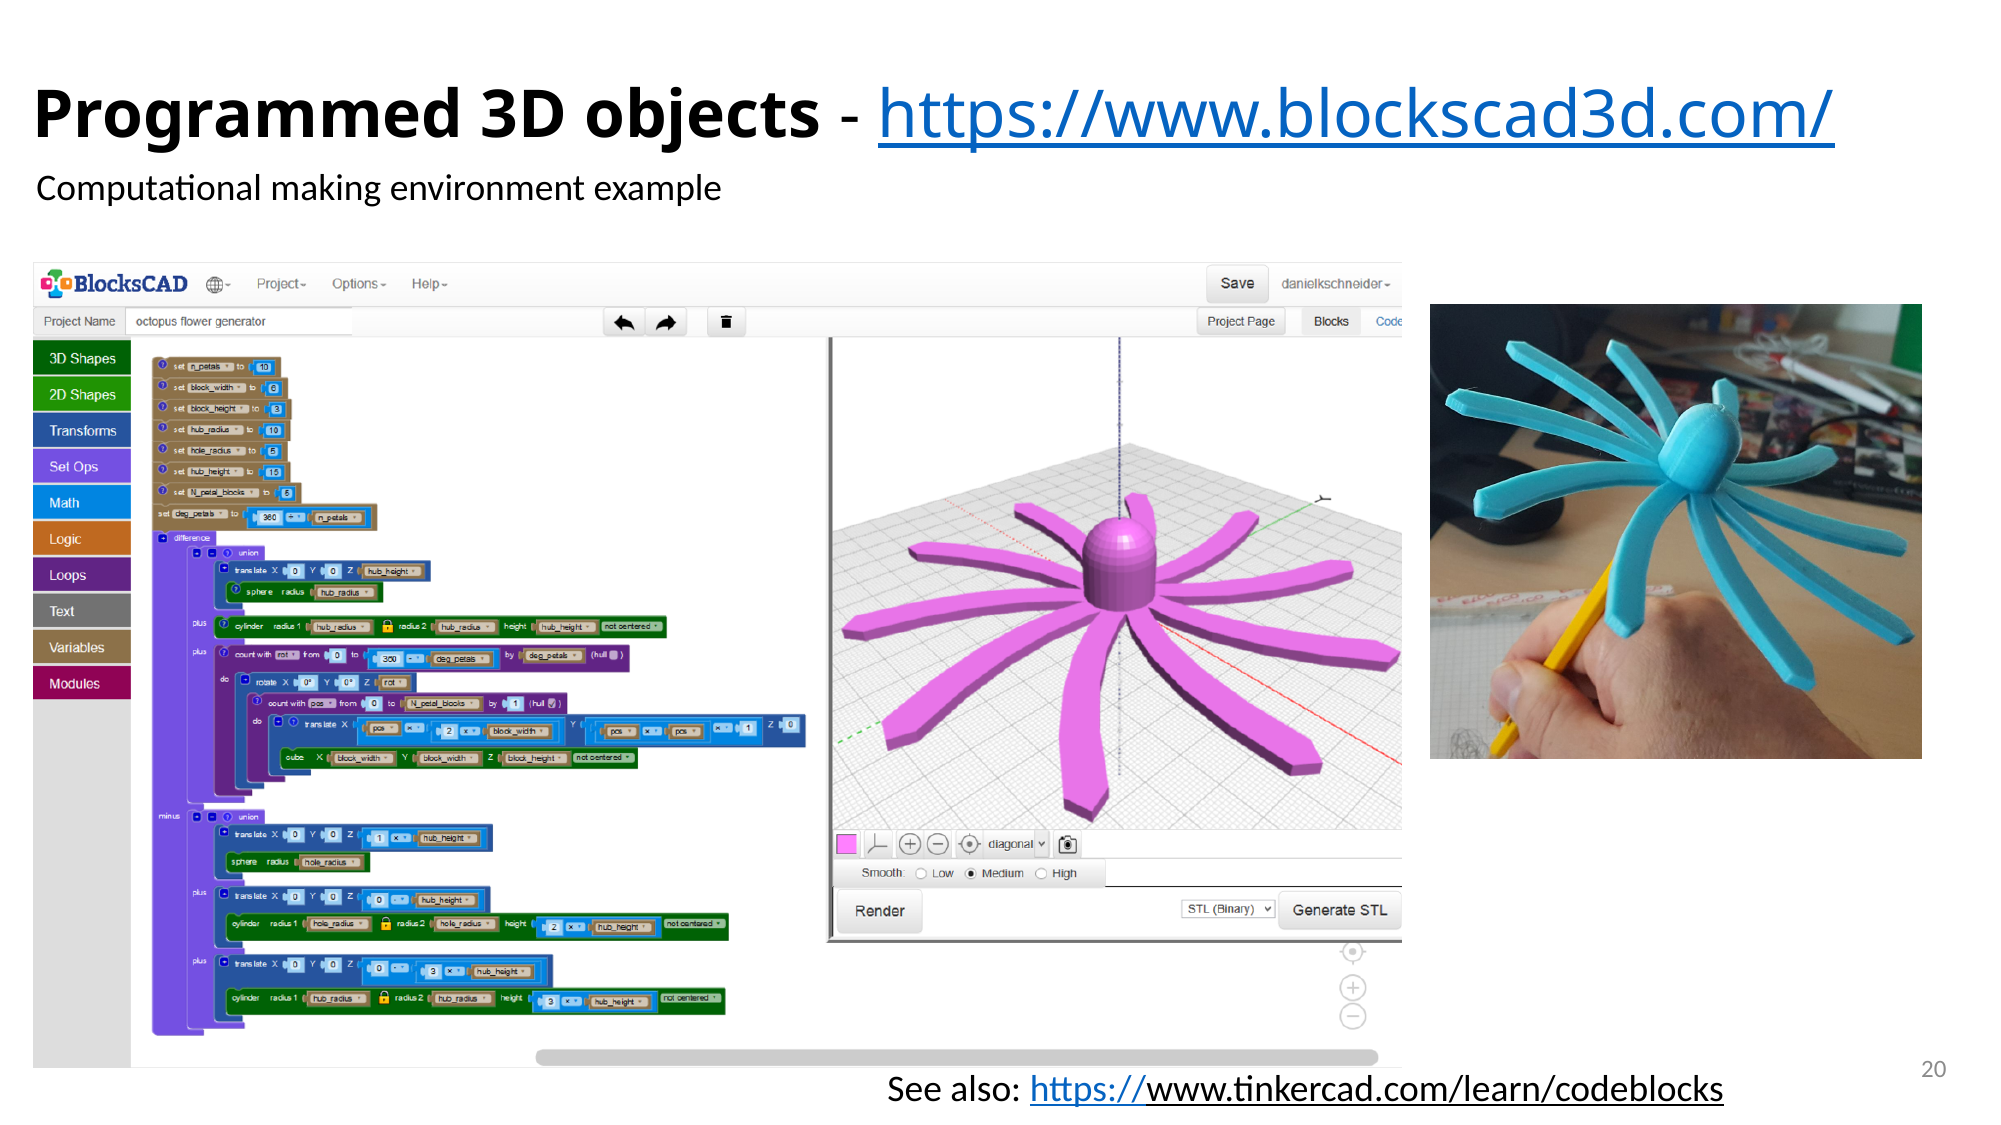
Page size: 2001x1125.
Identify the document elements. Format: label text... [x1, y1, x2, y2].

text_box See also: https://www.tinkercad.com/learn/codeblocks [872, 1056, 1749, 1116]
picture [33, 262, 1402, 1068]
title Programmed 3D objects - https://www.blockscad3d.com/ [17, 38, 1939, 190]
picture [1430, 304, 1922, 759]
text_box Computational making environment example [21, 155, 738, 216]
slide_number 20 [1511, 1037, 1962, 1098]
